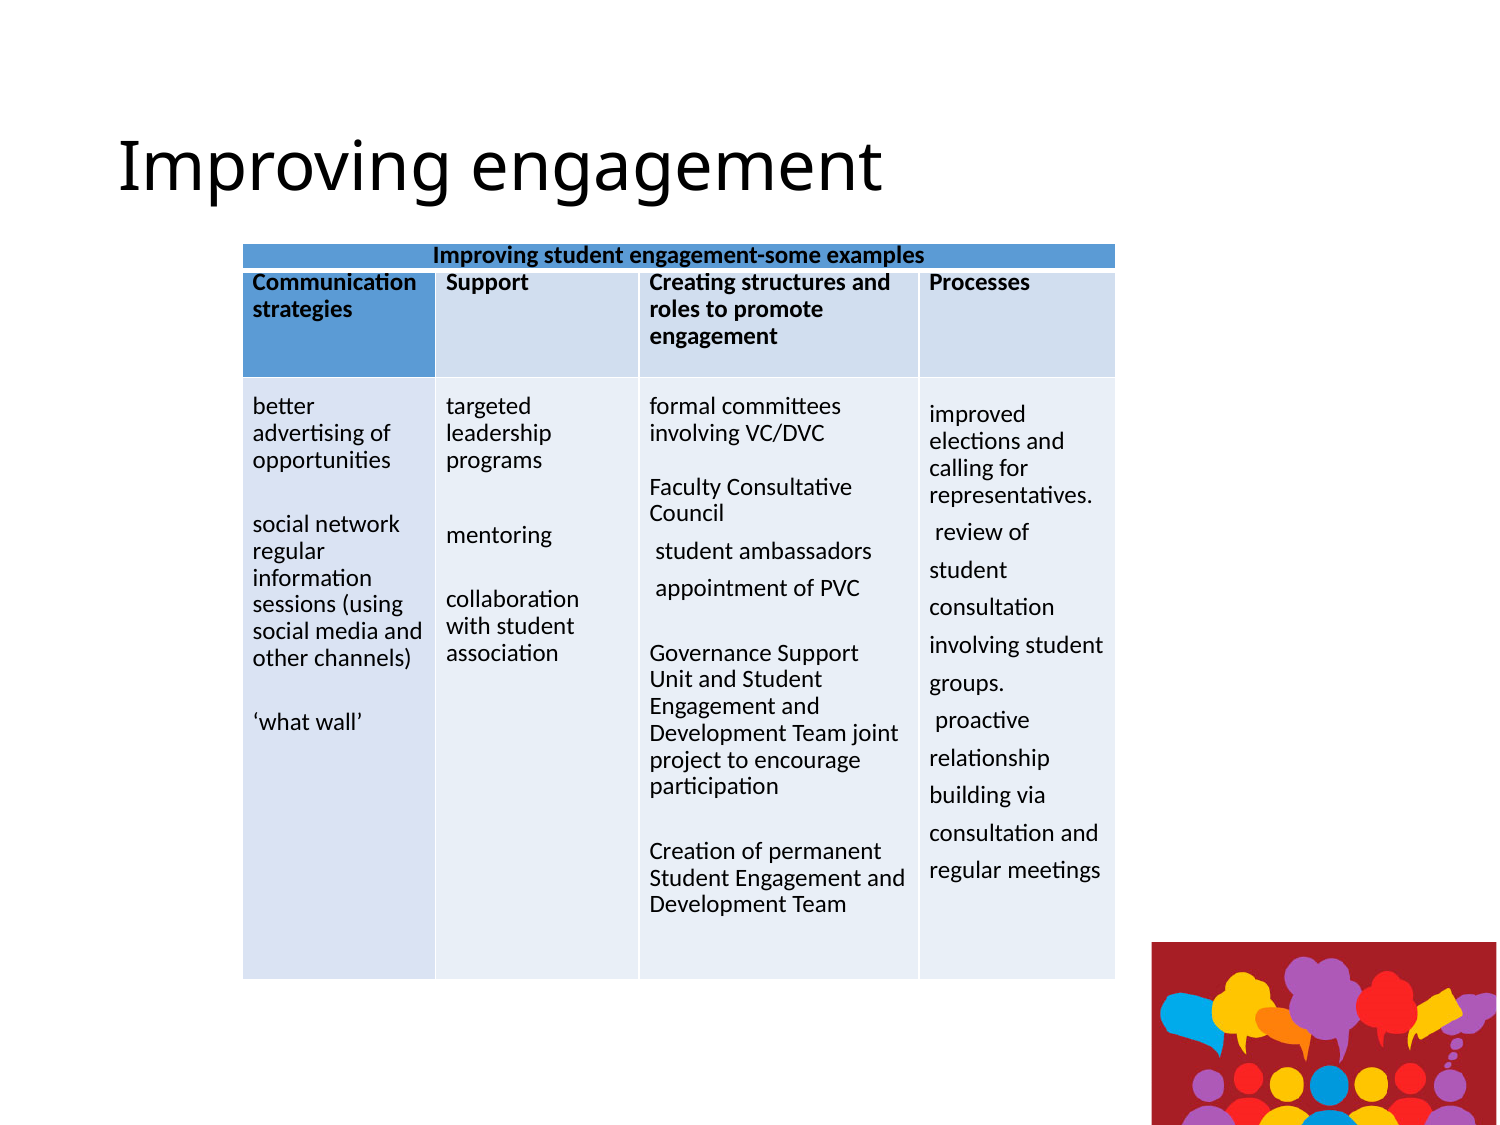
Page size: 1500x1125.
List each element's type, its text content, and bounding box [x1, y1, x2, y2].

table_cell better advertising of opportunities social network regular information sessions (using social media and other channels) ‘what wall’ [243, 378, 435, 979]
table_cell Creating structures and roles to promote engagement [640, 273, 918, 377]
title Improving engagement [103, 59, 1397, 278]
table_cell Communication strategies [243, 273, 435, 377]
table_cell improved elections and calling for representatives. review of student consultation involving student groups. proactive relationship building via consultation and regular meetings [920, 378, 1115, 979]
picture [1151, 942, 1497, 1125]
table_cell formal committees involving VC/DVC Faculty Consultative Council student ambassadors appointment of PVC Governance Support Unit and Student Engagement and Development Team joint project to encourage participation Creation of permanent Student Engagement and Development Team [640, 378, 918, 979]
table_cell Support [436, 273, 638, 377]
table_header Improving student engagement-some examples [243, 244, 1115, 268]
table_cell targeted leadership programs mentoring collaboration with student association [436, 378, 638, 979]
table_cell Processes [920, 273, 1115, 377]
